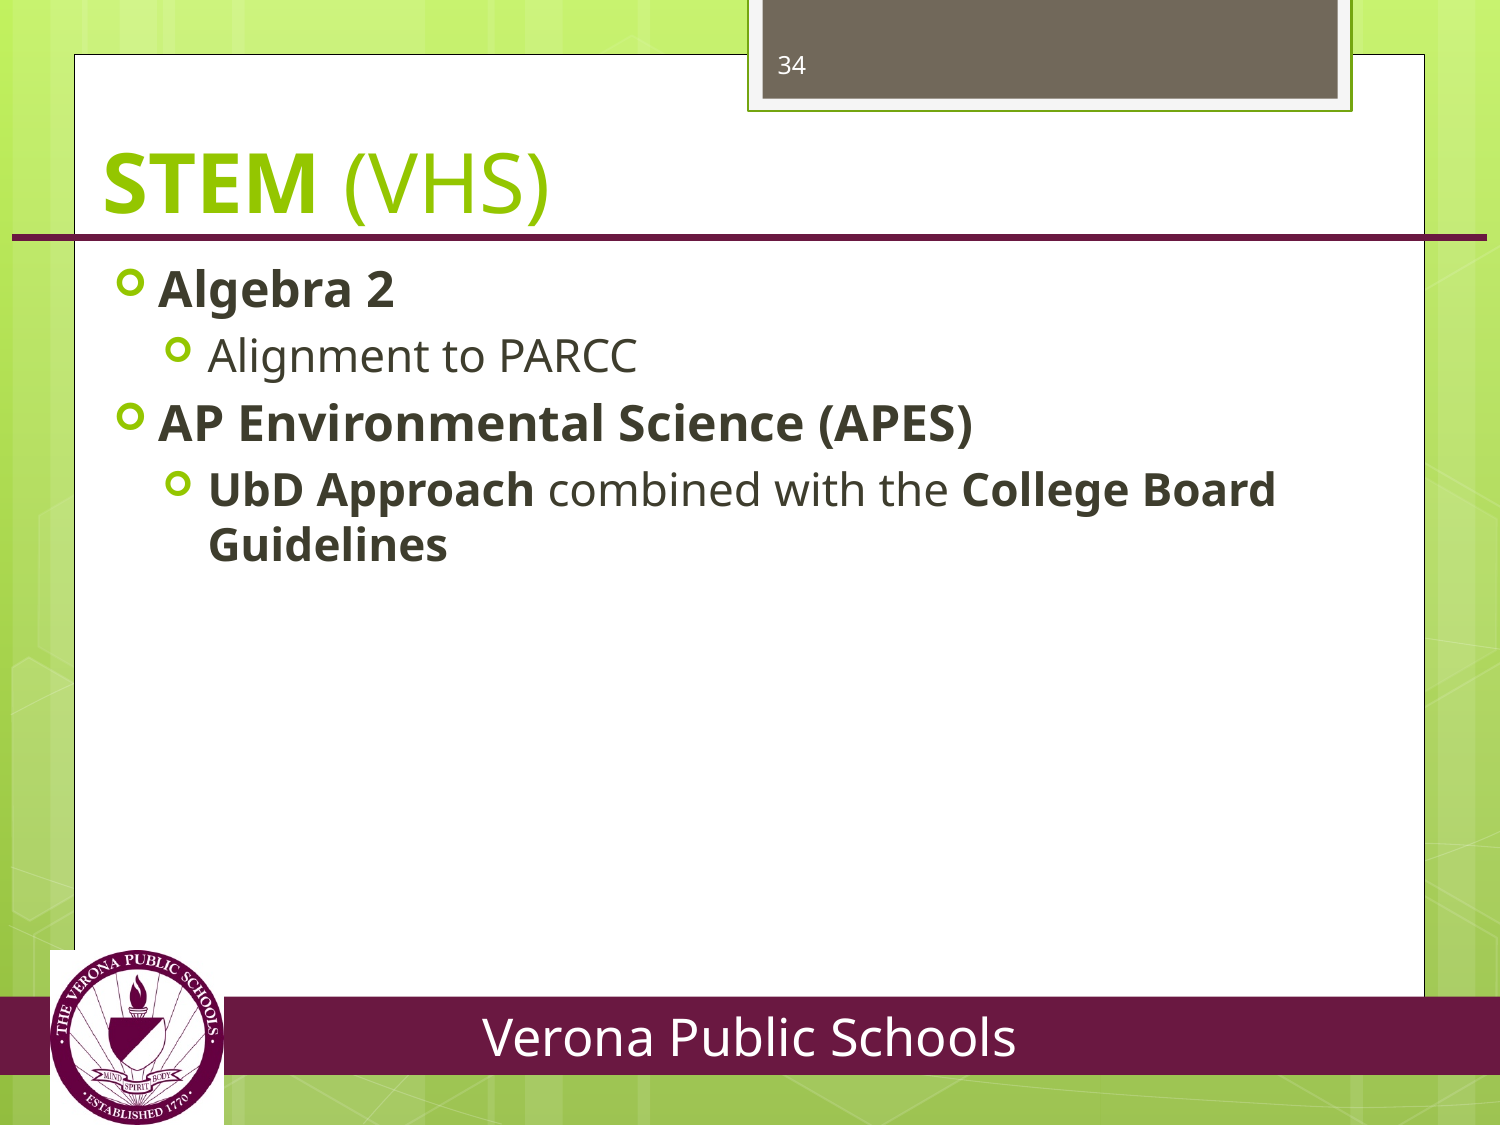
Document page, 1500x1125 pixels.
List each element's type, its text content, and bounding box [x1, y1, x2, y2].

picture [50, 950, 224, 1125]
slide_number 34 [762, 36, 982, 97]
list Algebra 2 Alignment to PARCC AP Environmental Science (APES) UbD Approach combined with the College Board Guidelines [87, 249, 1413, 913]
title STEM (VHS) [87, 50, 1240, 238]
